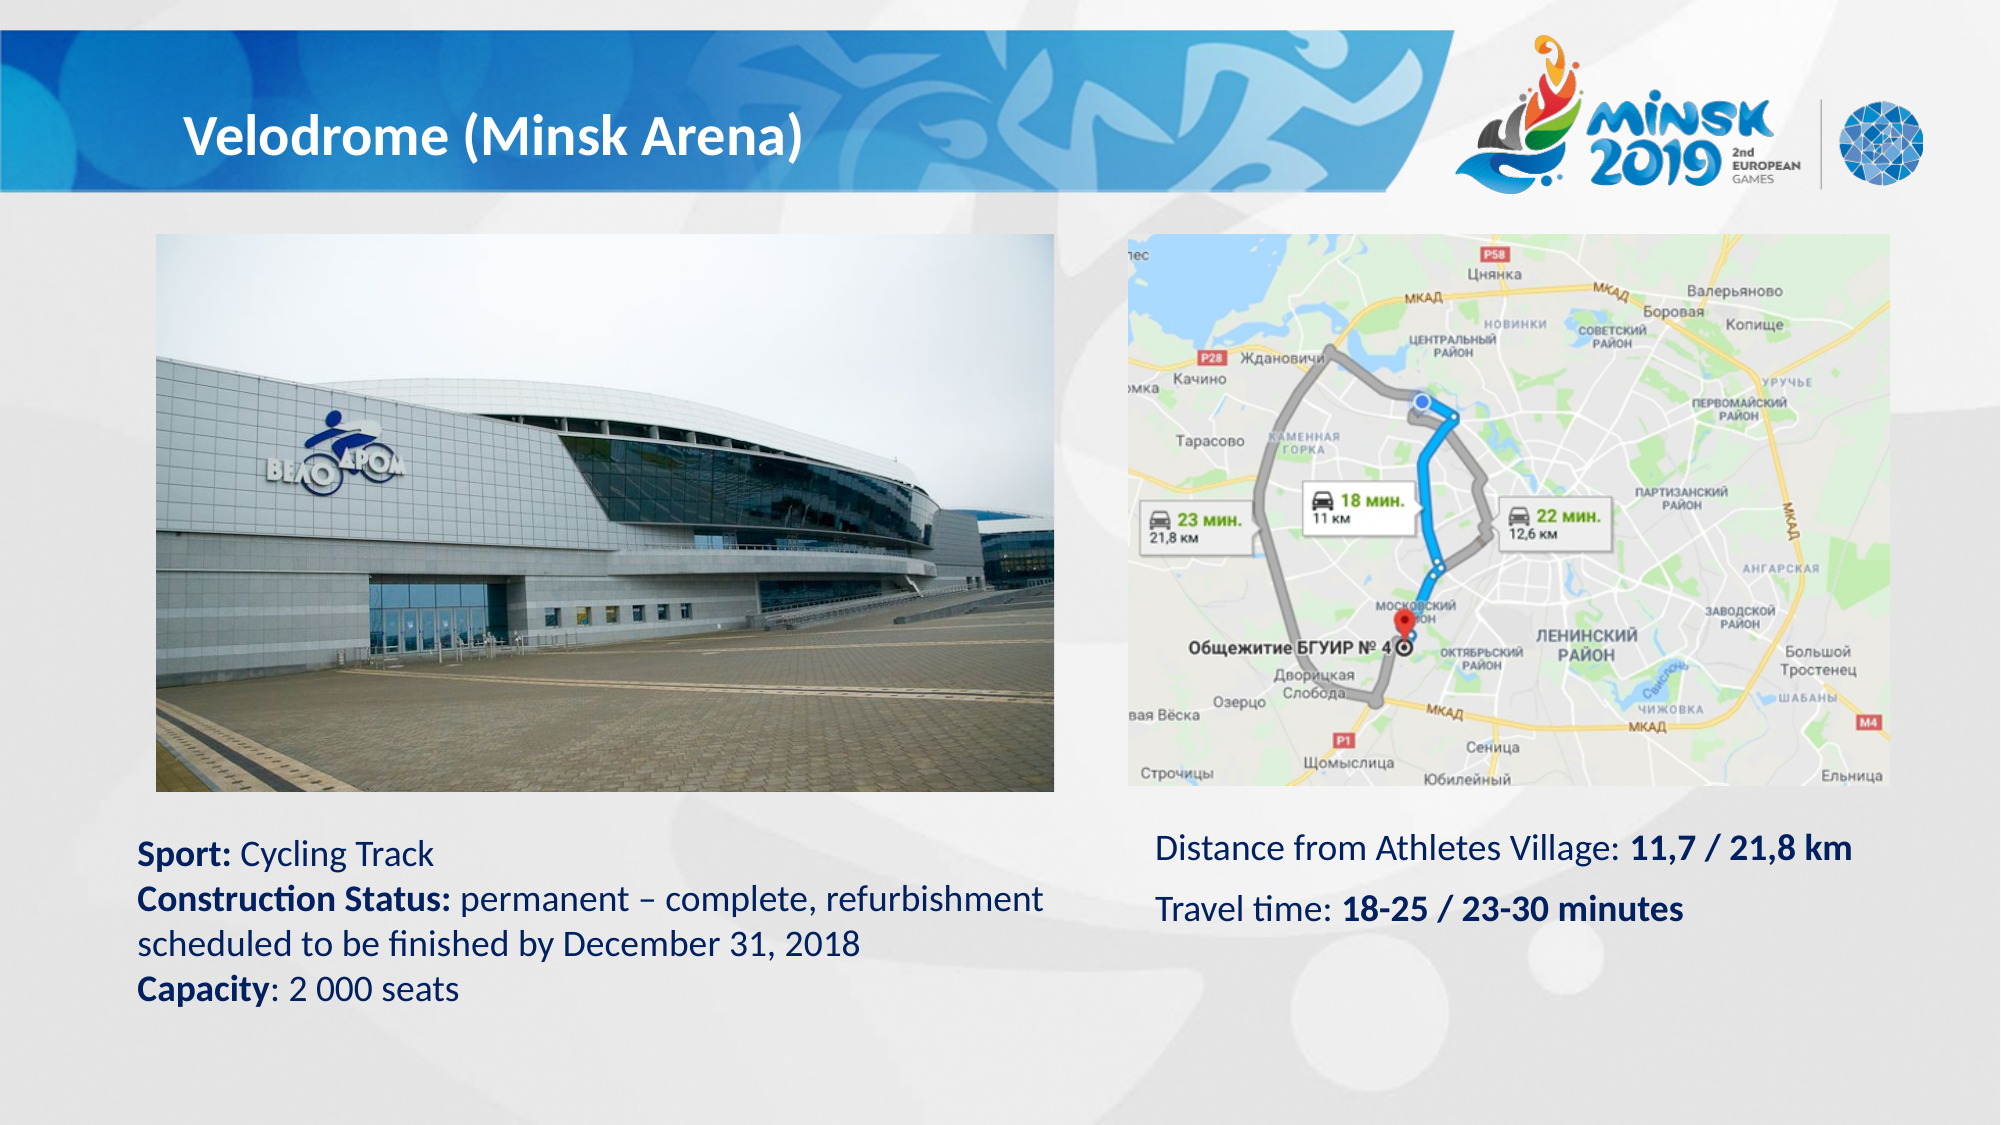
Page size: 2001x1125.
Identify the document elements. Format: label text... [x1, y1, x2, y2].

text_box Velodrome (Minsk Arena) [167, 88, 822, 176]
text_box [122, 202, 1420, 309]
text_box Distance from Athletes Village: 11,7 / 21,8 km Travel time: 18-25 / 23-30 minutes [1140, 820, 1973, 1046]
picture [0, 0, 2001, 1125]
text_box Sport: Cycling Track Construction Status: permanent – complete, refurbishment scheduled to be finished by December 31, 2018 Capacity: 2 000 seats [120, 820, 1082, 1017]
